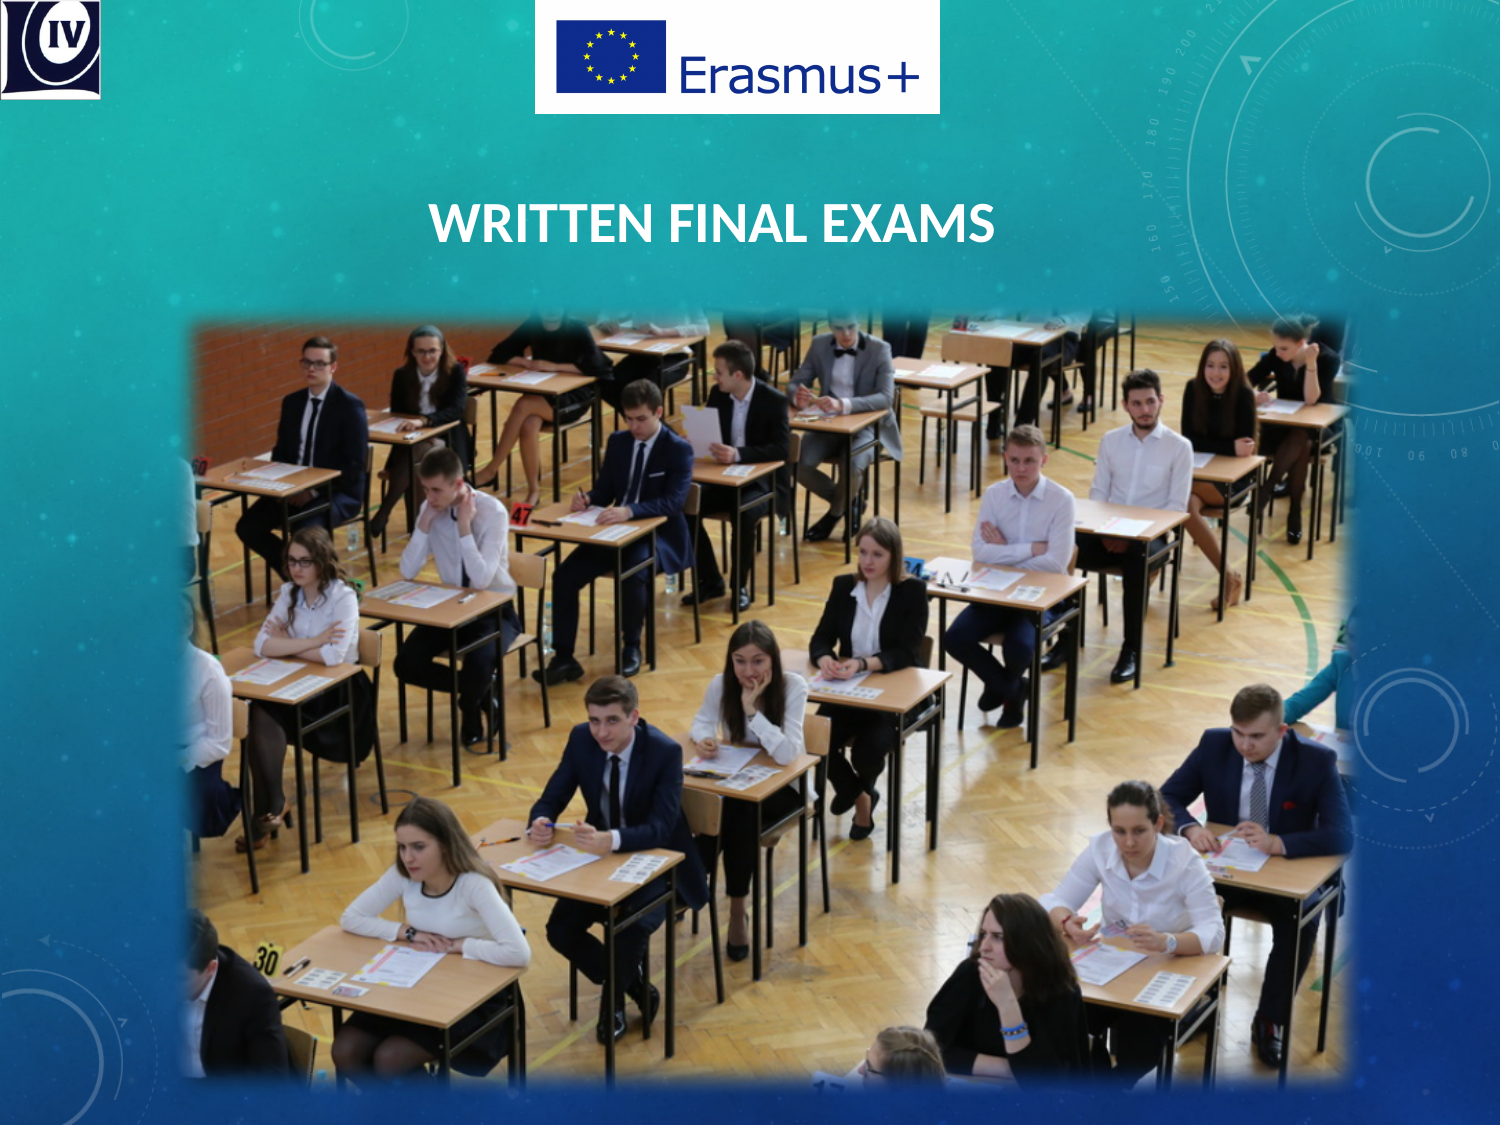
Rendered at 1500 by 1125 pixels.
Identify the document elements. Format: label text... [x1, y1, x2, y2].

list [170, 302, 1365, 1098]
picture [0, 0, 1500, 1125]
title WRITTEN FINAL EXAMS [75, 99, 1350, 339]
